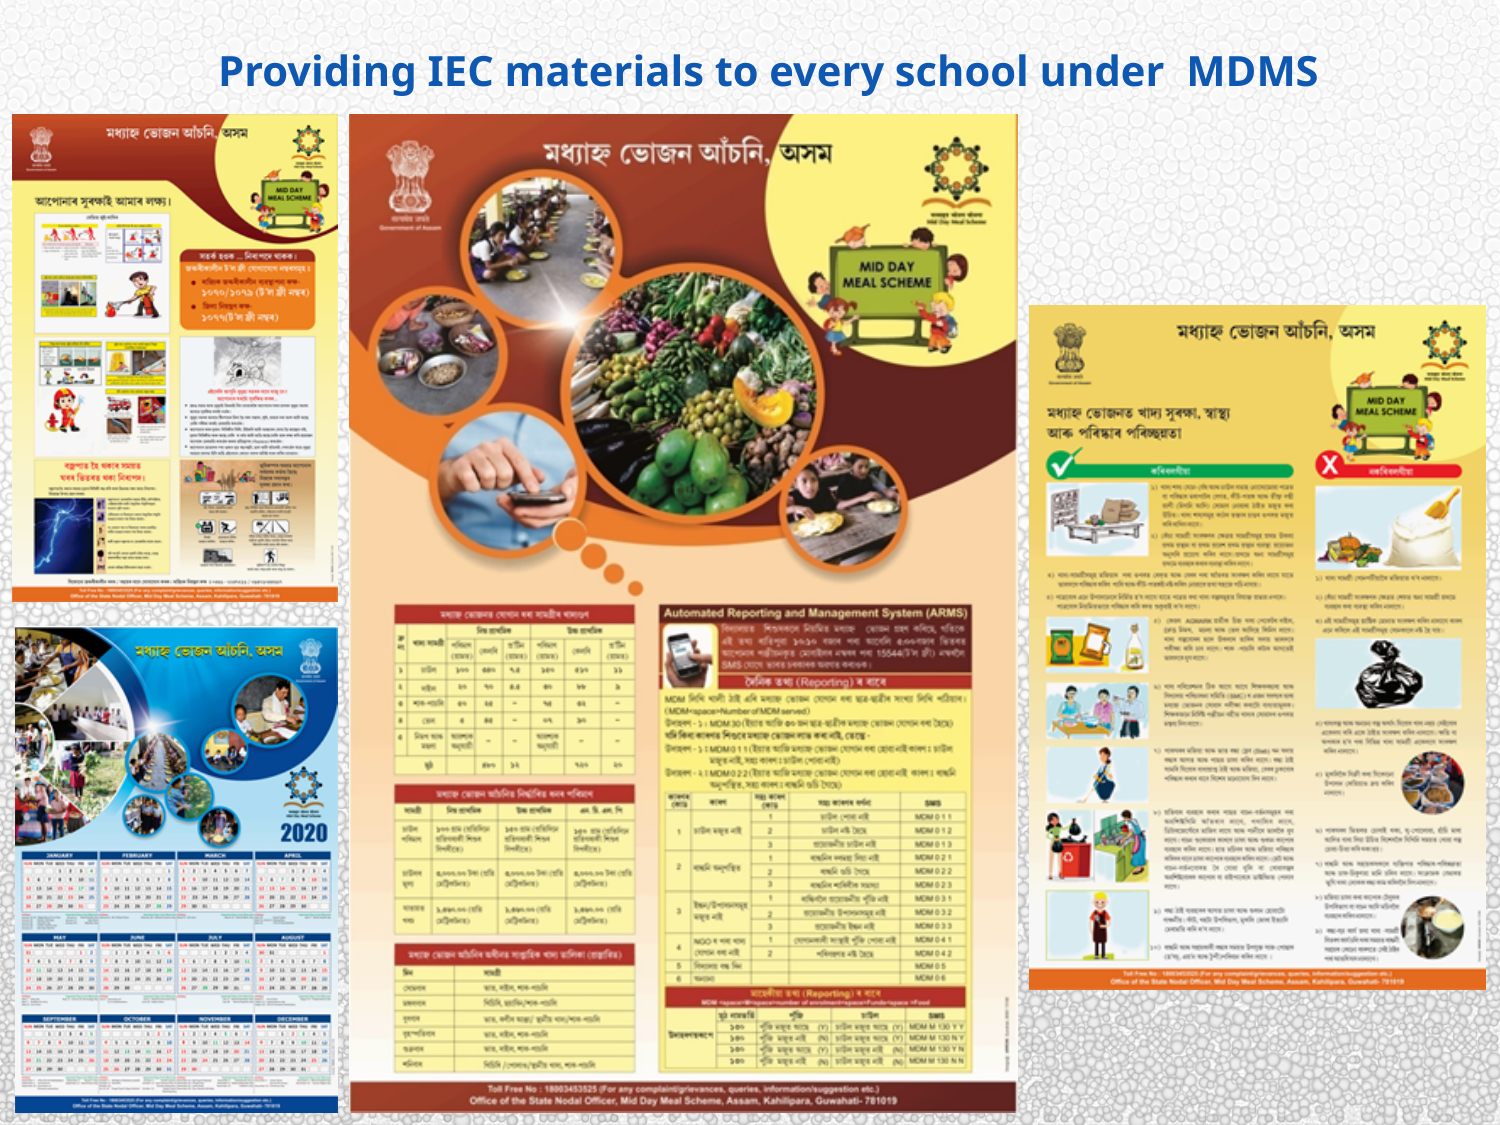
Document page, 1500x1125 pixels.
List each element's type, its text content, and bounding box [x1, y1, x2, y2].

picture [14, 626, 339, 1114]
picture [348, 113, 1018, 1114]
picture [1029, 304, 1487, 991]
picture [11, 113, 339, 603]
text_box Providing IEC materials to every school under MDMS [87, 37, 1450, 103]
